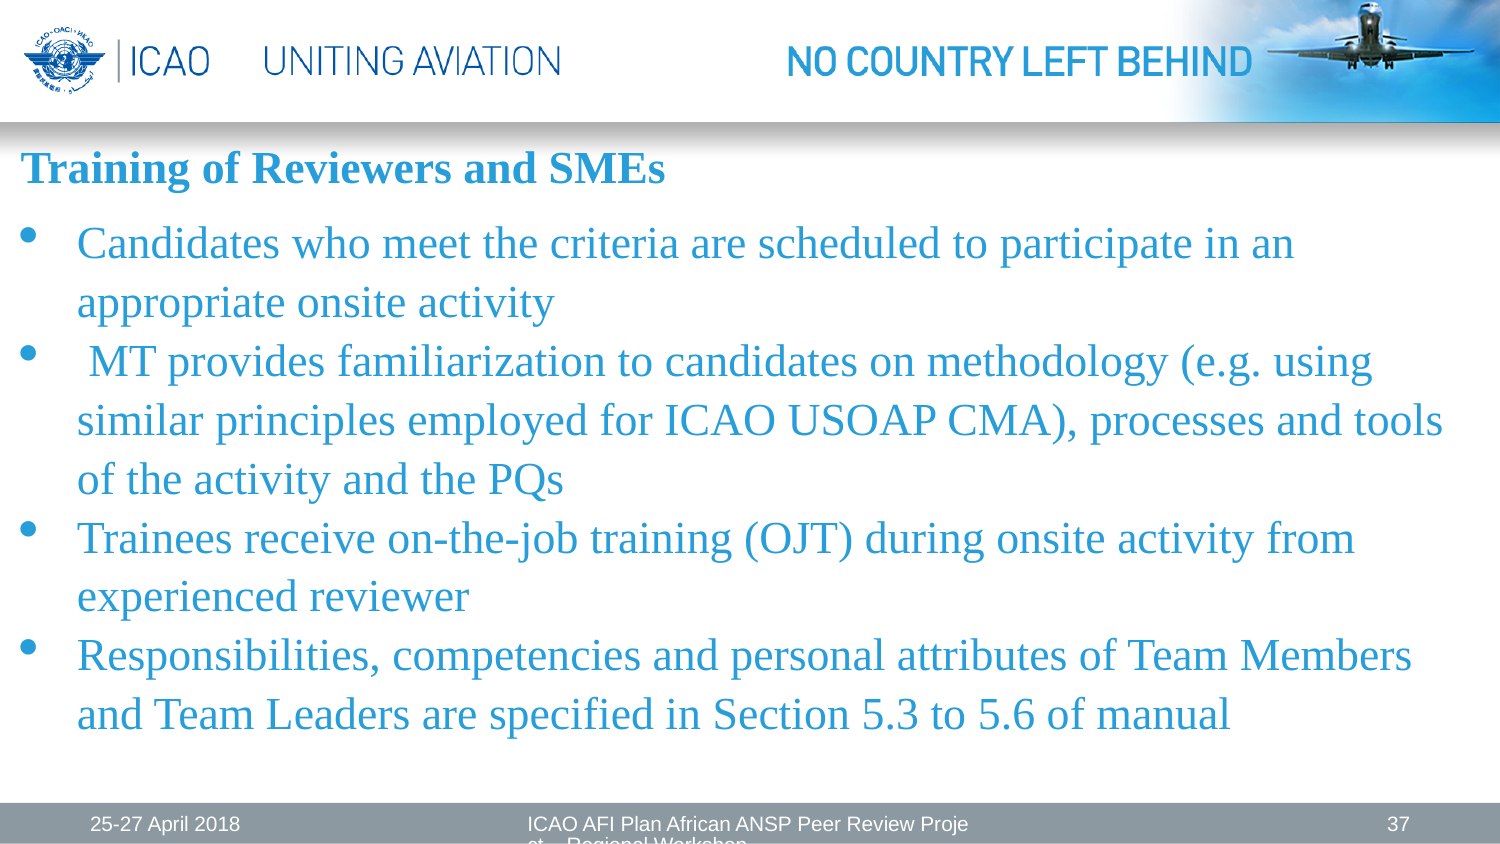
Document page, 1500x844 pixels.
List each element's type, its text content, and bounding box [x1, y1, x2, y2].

slide_number 37 [1074, 802, 1425, 844]
text_box Training of Reviewers and SMEs Candidates who meet the criteria are scheduled to participate in an appropriate onsite activity MT provides familiarization to candidates on methodology (e.g. using similar principles employed for ICAO USOAP CMA), processes and tools of the activity and the PQs Trainees receive on-the-job training (OJT) during onsite activity from experienced reviewer Responsibilities, competencies and personal attributes of Team Members and Team Leaders are specified in Section 5.3 to 5.6 of manual [5, 126, 1500, 747]
footer ICAO AFI Plan African ANSP Peer Review Project – Regional Workshop [512, 802, 988, 844]
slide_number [75, 802, 425, 844]
picture [0, 0, 1500, 161]
